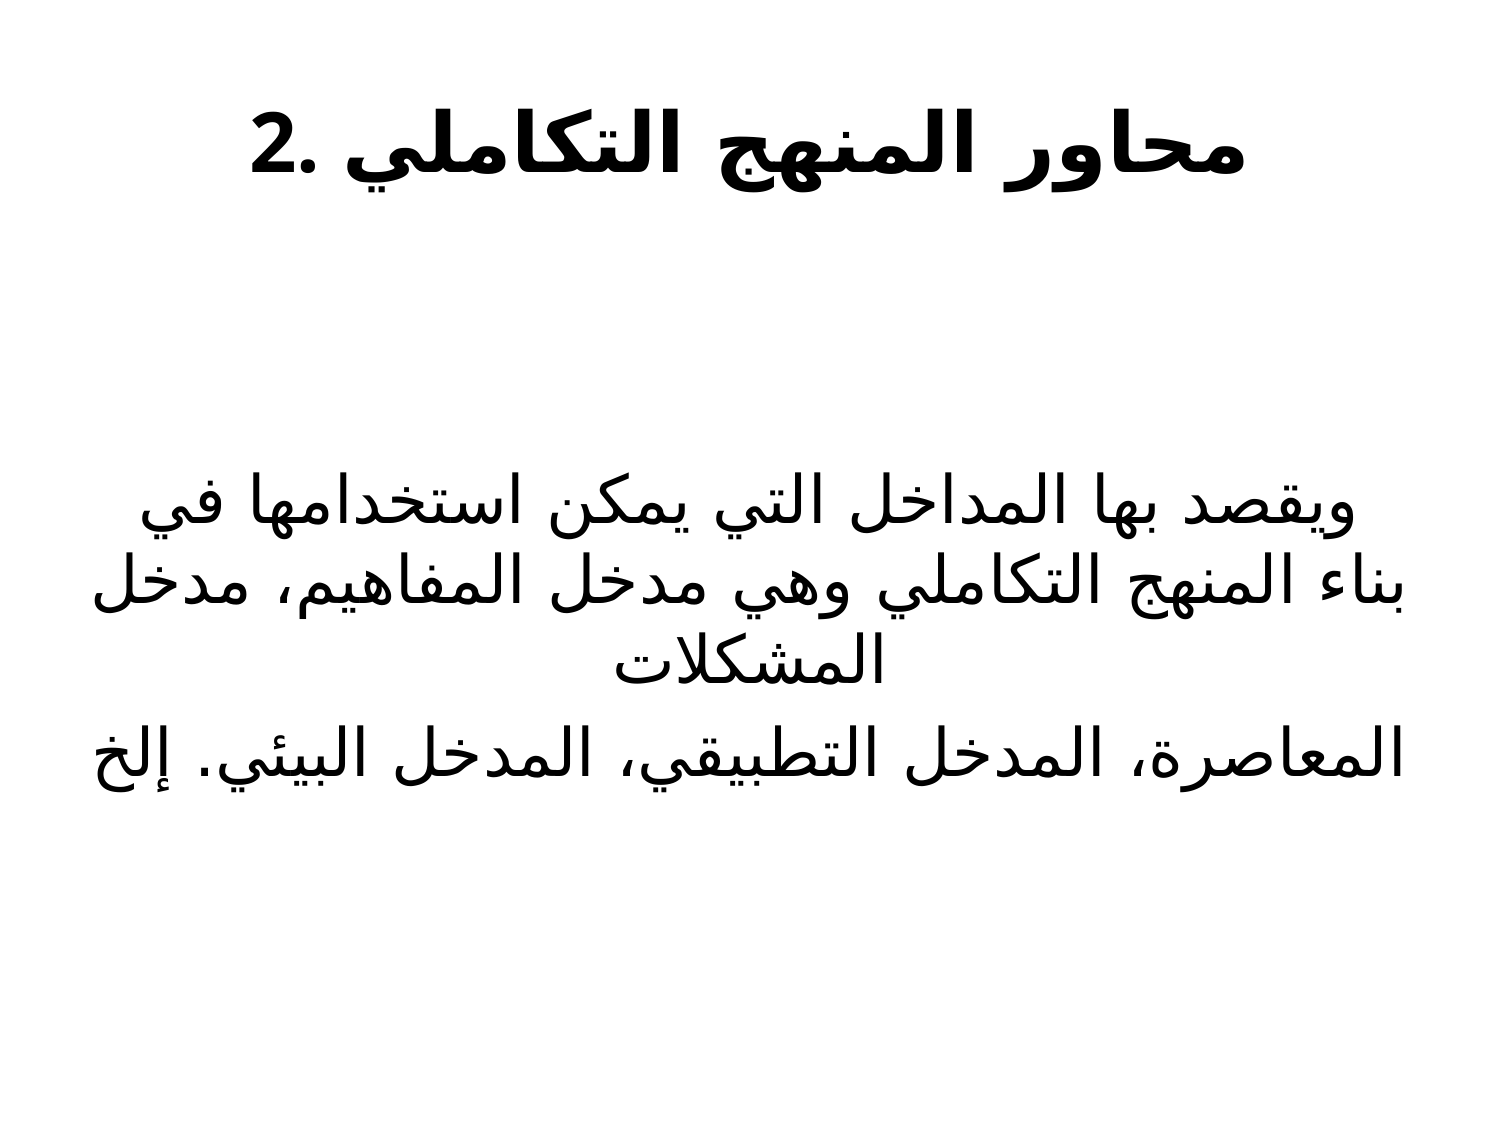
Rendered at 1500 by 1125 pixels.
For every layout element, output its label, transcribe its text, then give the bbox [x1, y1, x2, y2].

title 2. محاور المنهج التكاملي [75, 45, 1425, 233]
list ويقصد بها المداخل التي يمكن استخدامها في بناء المنهج التكاملي وهي مدخل المفاهيم، مدخل المشكلات المعاصرة، المدخل التطبيقي، المدخل البيئي. إلخ [75, 262, 1425, 1005]
